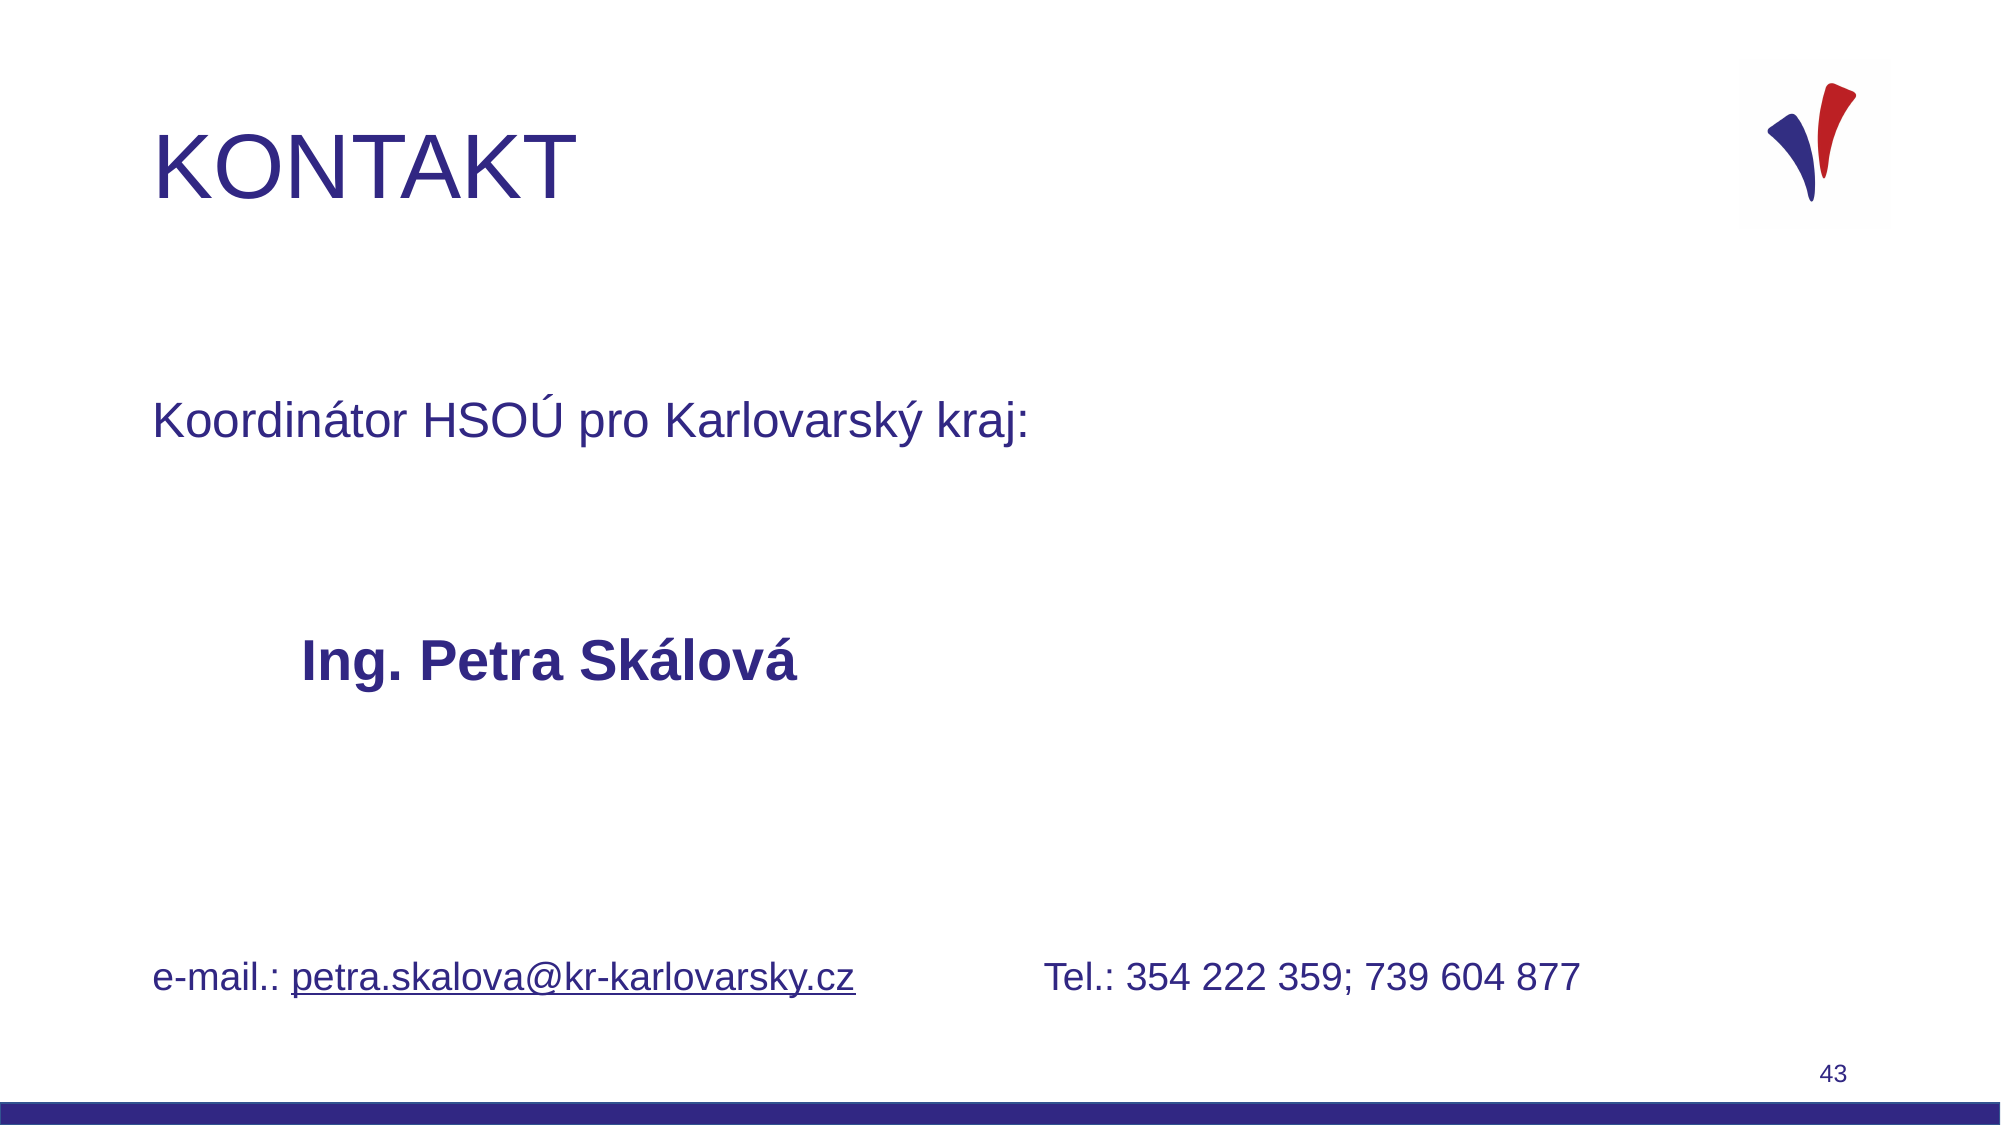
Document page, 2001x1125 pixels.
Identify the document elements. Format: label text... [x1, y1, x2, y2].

list Koordinátor HSOÚ pro Karlovarský kraj: Ing. Petra Skálová e-mail.: petra.skalova@kr-karlovarsky.cz Tel.: 354 222 359; 739 604 877 [137, 299, 1863, 1014]
picture [1739, 59, 1891, 229]
slide_number 43 [1412, 1042, 1863, 1103]
title Kontakt [137, 59, 1684, 278]
